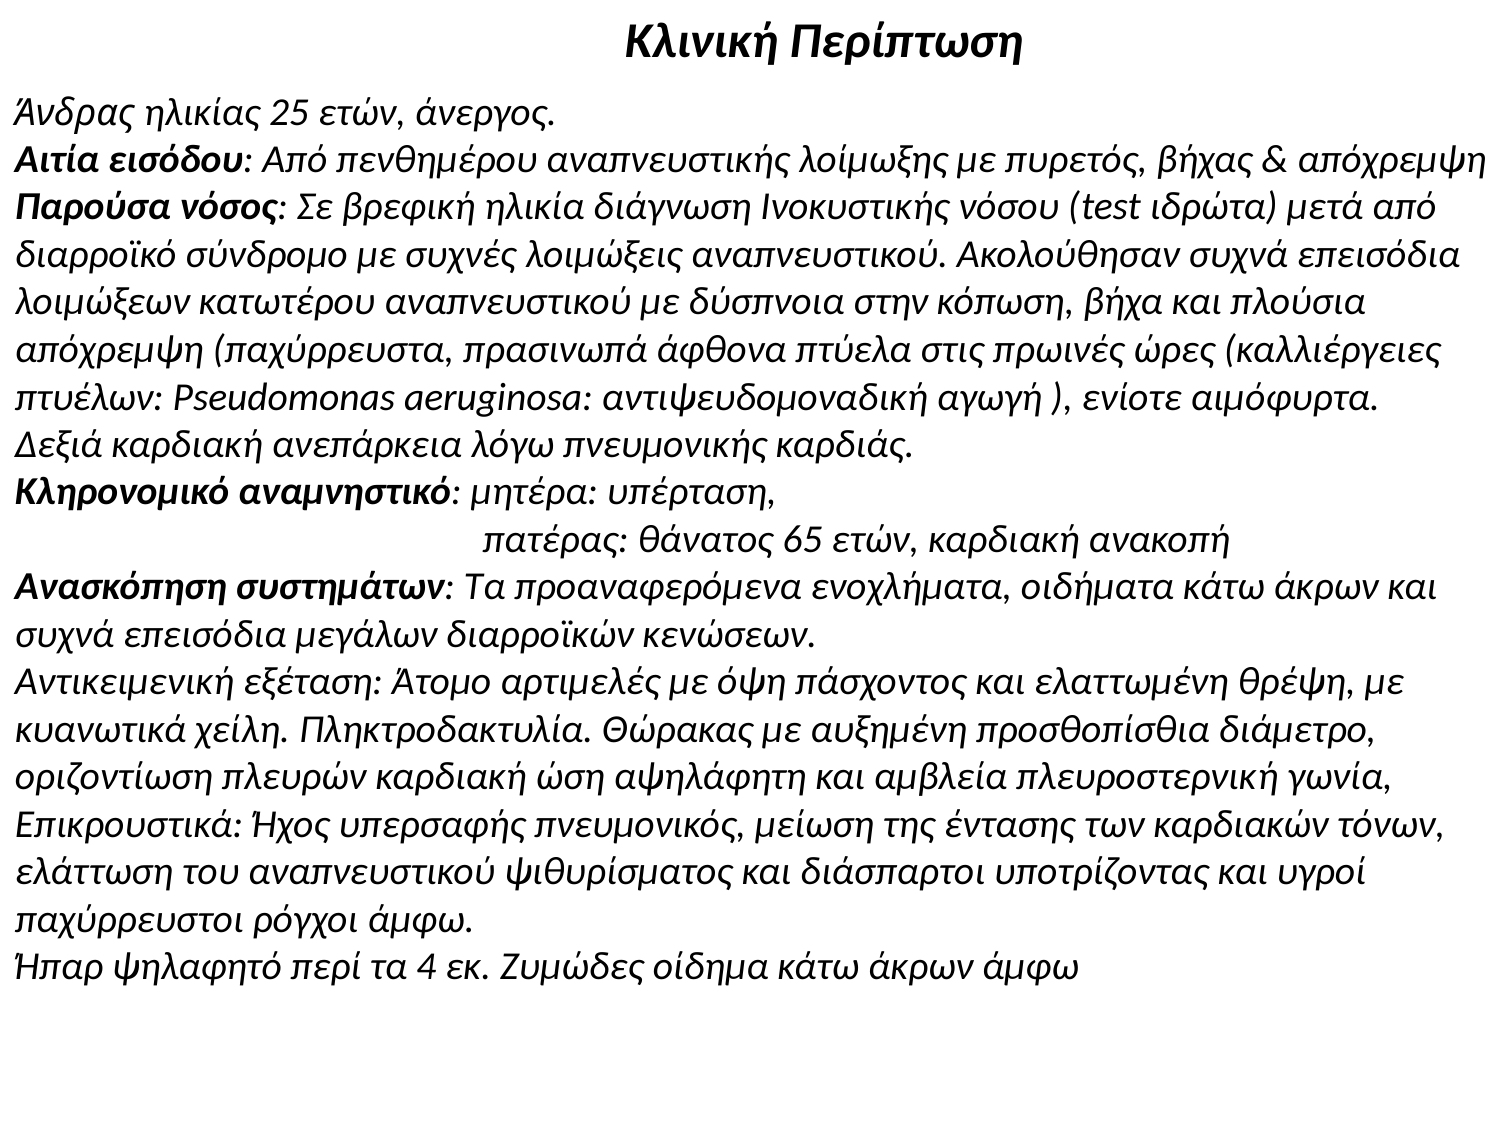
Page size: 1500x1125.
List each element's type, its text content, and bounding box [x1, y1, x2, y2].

text_box Κλινική Περίπτωση [610, 0, 1039, 75]
text_box Άνδρας ηλικίας 25 ετών, άνεργος. Αιτία εισόδου: Από πενθημέρου αναπνευστικής λοίμωξης με πυρετός, βήχας & απόχρεμψη Παρούσα νόσος: Σε βρεφική ηλικία διάγνωση Ινοκυστικής νόσου (test ιδρώτα) μετά από διαρροϊκό σύνδρομο με συχνές λοιμώξεις αναπνευστικού. Ακολούθησαν συχνά επεισόδια λοιμώξεων κατωτέρου αναπνευστικού με δύσπνοια στην κόπωση, βήχα και πλούσια απόχρεμψη (παχύρρευστα, πρασινωπά άφθονα πτύελα στις πρωινές ώρες (καλλιέργειες πτυέλων: Pseudomonas aeruginosa: αντιψευδομοναδική αγωγή ), ενίοτε αιμόφυρτα. Δεξιά καρδιακή ανεπάρκεια λόγω πνευμονικής καρδιάς. Κληρονομικό αναμνηστικό: μητέρα: υπέρταση, πατέρας: θάνατος 65 ετών, καρδιακή ανακοπή Ανασκόπηση συστημάτων: Τα προαναφερόμενα ενοχλήματα, οιδήματα κάτω άκρων και συχνά επεισόδια μεγάλων διαρροϊκών κενώσεων. Αντικειμενική εξέταση: Άτομο αρτιμελές με όψη πάσχοντος και ελαττωμένη θρέψη, με κυανωτικά χείλη. Πληκτροδακτυλία. Θώρακας με αυξημένη προσθοπίσθια διάμετρο, οριζοντίωση πλευρών καρδιακή ώση αψηλάφητη και αμβλεία πλευροστερνική γωνία, Επικρουστικά: Ήχος υπερσαφής πνευμονικός, μείωση της έντασης των καρδιακών τόνων, ελάττωση του αναπνευστικού ψιθυρίσματος και διάσπαρτοι υποτρίζοντας και υγροί παχύρρευστοι ρόγχοι άμφω. Ήπαρ ψηλαφητό περί τα 4 εκ. Ζυμώδες οίδημα κάτω άκρων άμφω [0, 78, 1500, 995]
